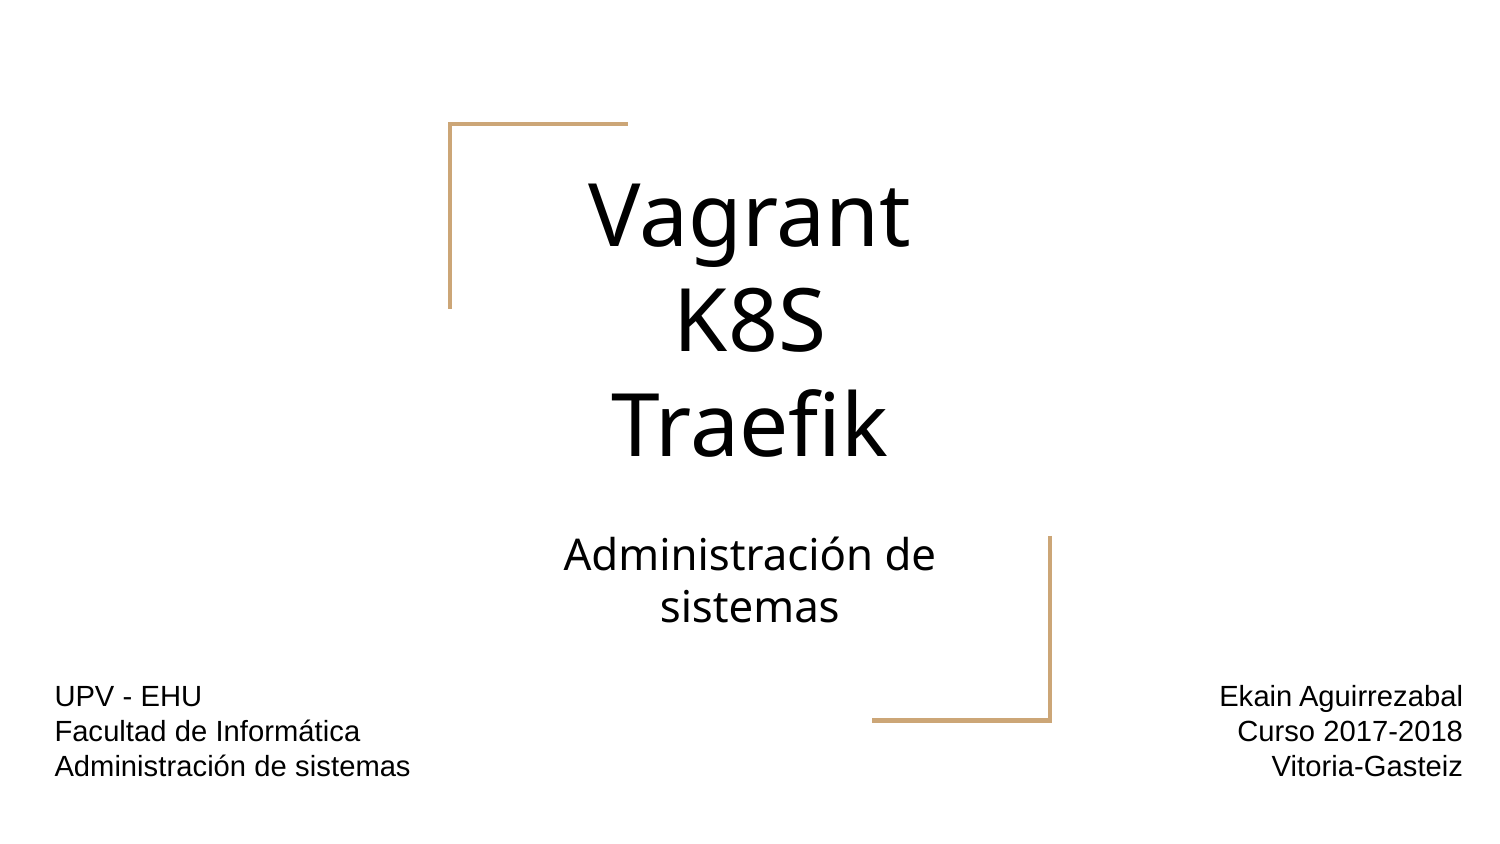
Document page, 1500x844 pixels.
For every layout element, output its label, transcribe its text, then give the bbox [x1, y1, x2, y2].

text_box Ekain Aguirrezabal Curso 2017-2018 Vitoria-Gasteiz [1068, 662, 1479, 815]
title Vagrant K8S Traefik [499, 236, 1001, 490]
subtitle Administración de sistemas [499, 511, 1001, 627]
text_box UPV - EHU Facultad de Informática Administración de sistemas [39, 662, 508, 815]
